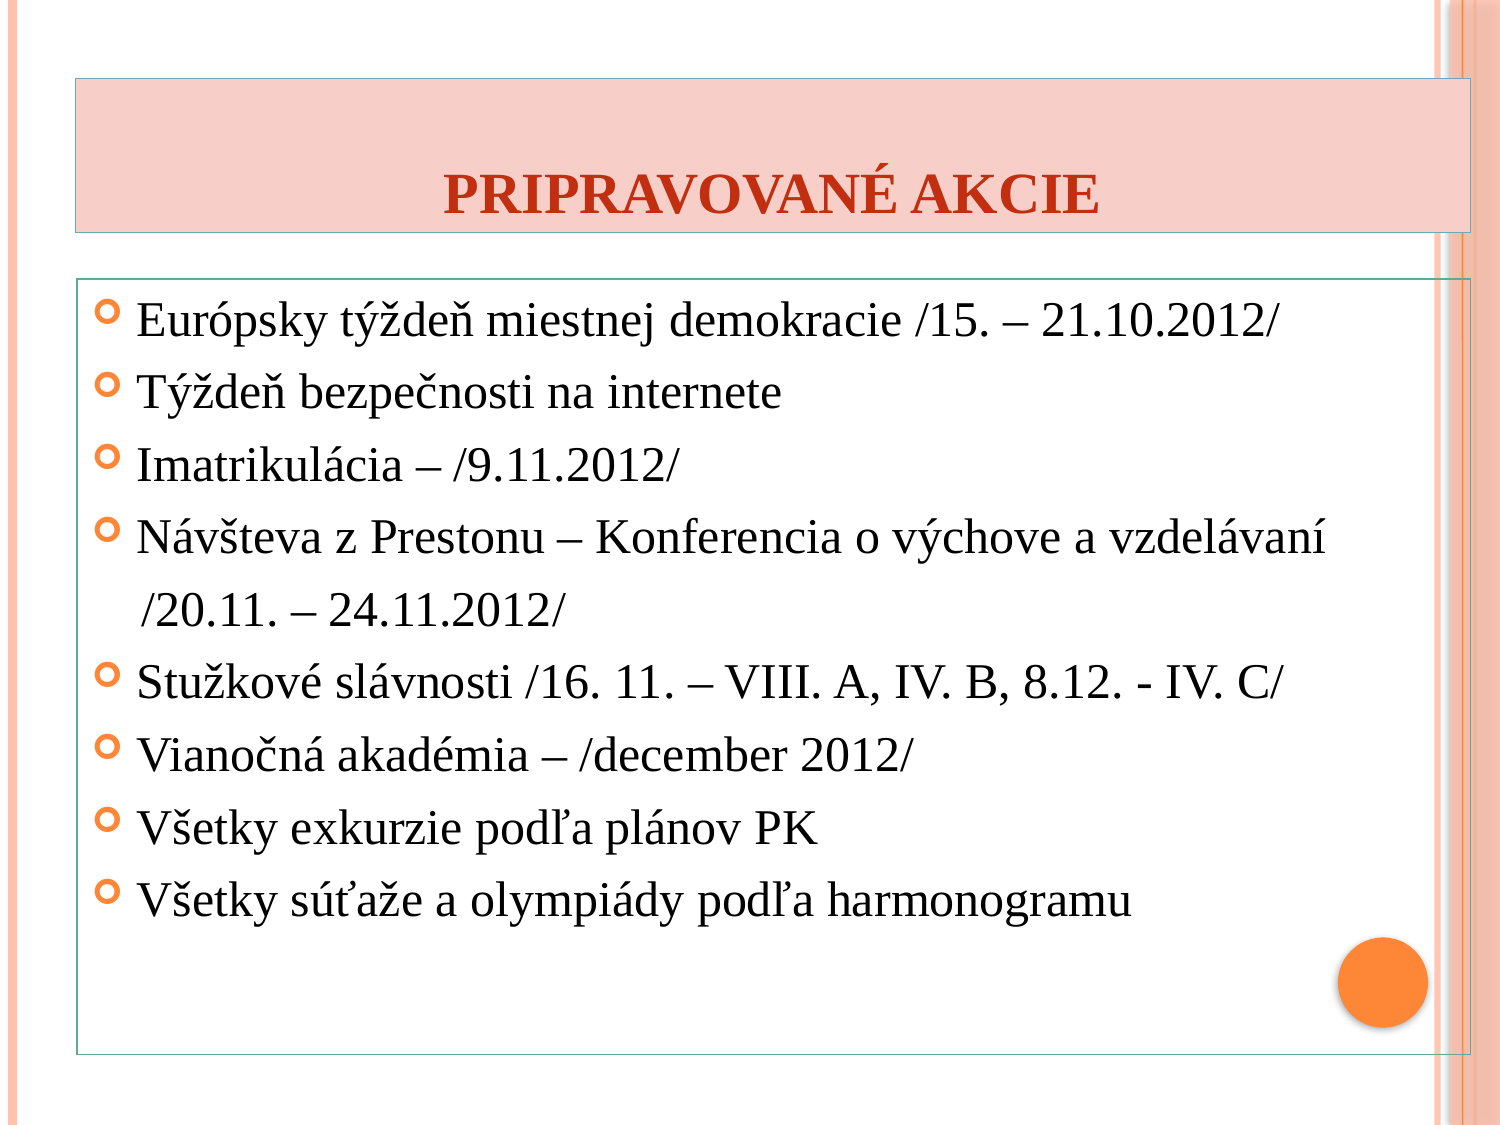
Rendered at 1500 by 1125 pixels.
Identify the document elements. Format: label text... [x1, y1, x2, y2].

title Pripravované akcie [75, 78, 1471, 233]
list Európsky týždeň miestnej demokracie /15. – 21.10.2012/ Týždeň bezpečnosti na internete Imatrikulácia – /9.11.2012/ Návšteva z Prestonu – Konferencia o výchove a vzdelávaní /20.11. – 24.11.2012/ Stužkové slávnosti /16. 11. – VIII. A, IV. B, 8.12. - IV. C/ Vianočná akadémia – /december 2012/ Všetky exkurzie podľa plánov PK Všetky súťaže a olympiády podľa harmonogramu [76, 278, 1471, 1055]
